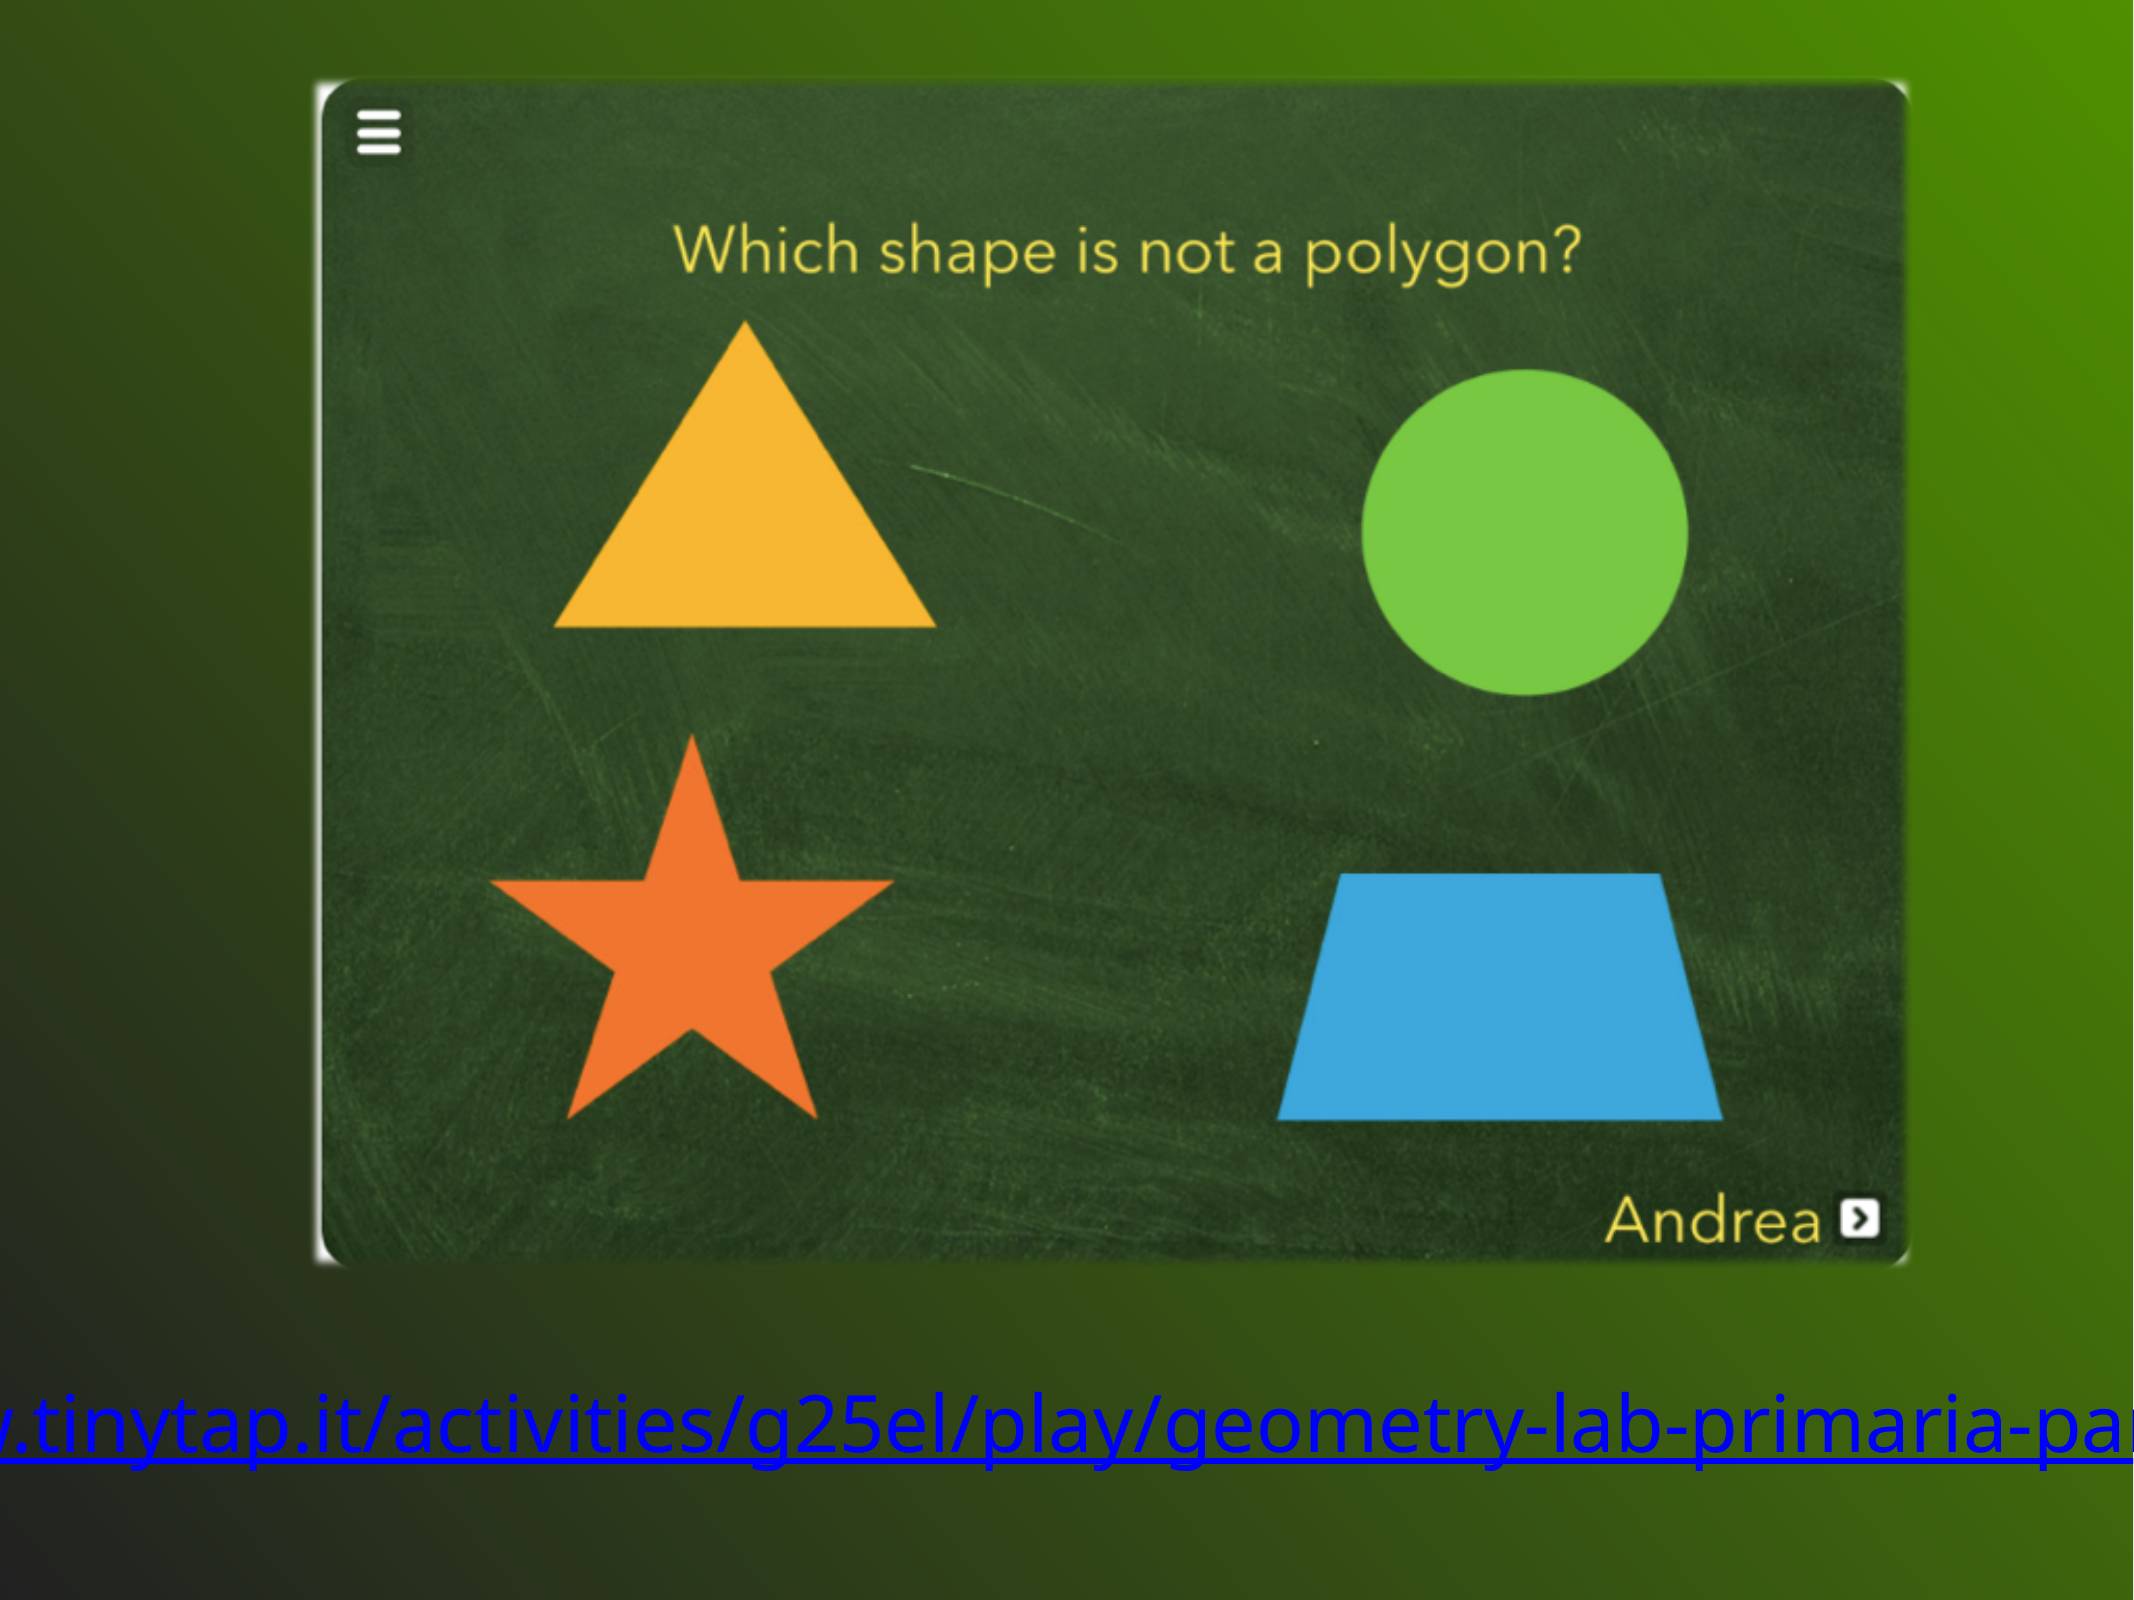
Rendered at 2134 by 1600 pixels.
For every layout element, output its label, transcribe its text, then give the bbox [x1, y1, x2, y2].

picture [307, 73, 1917, 1273]
text_box http://www.tinytap.it/activities/g25el/play/geometry-lab-primaria-paratico-bs-5b [0, 1364, 2134, 1490]
